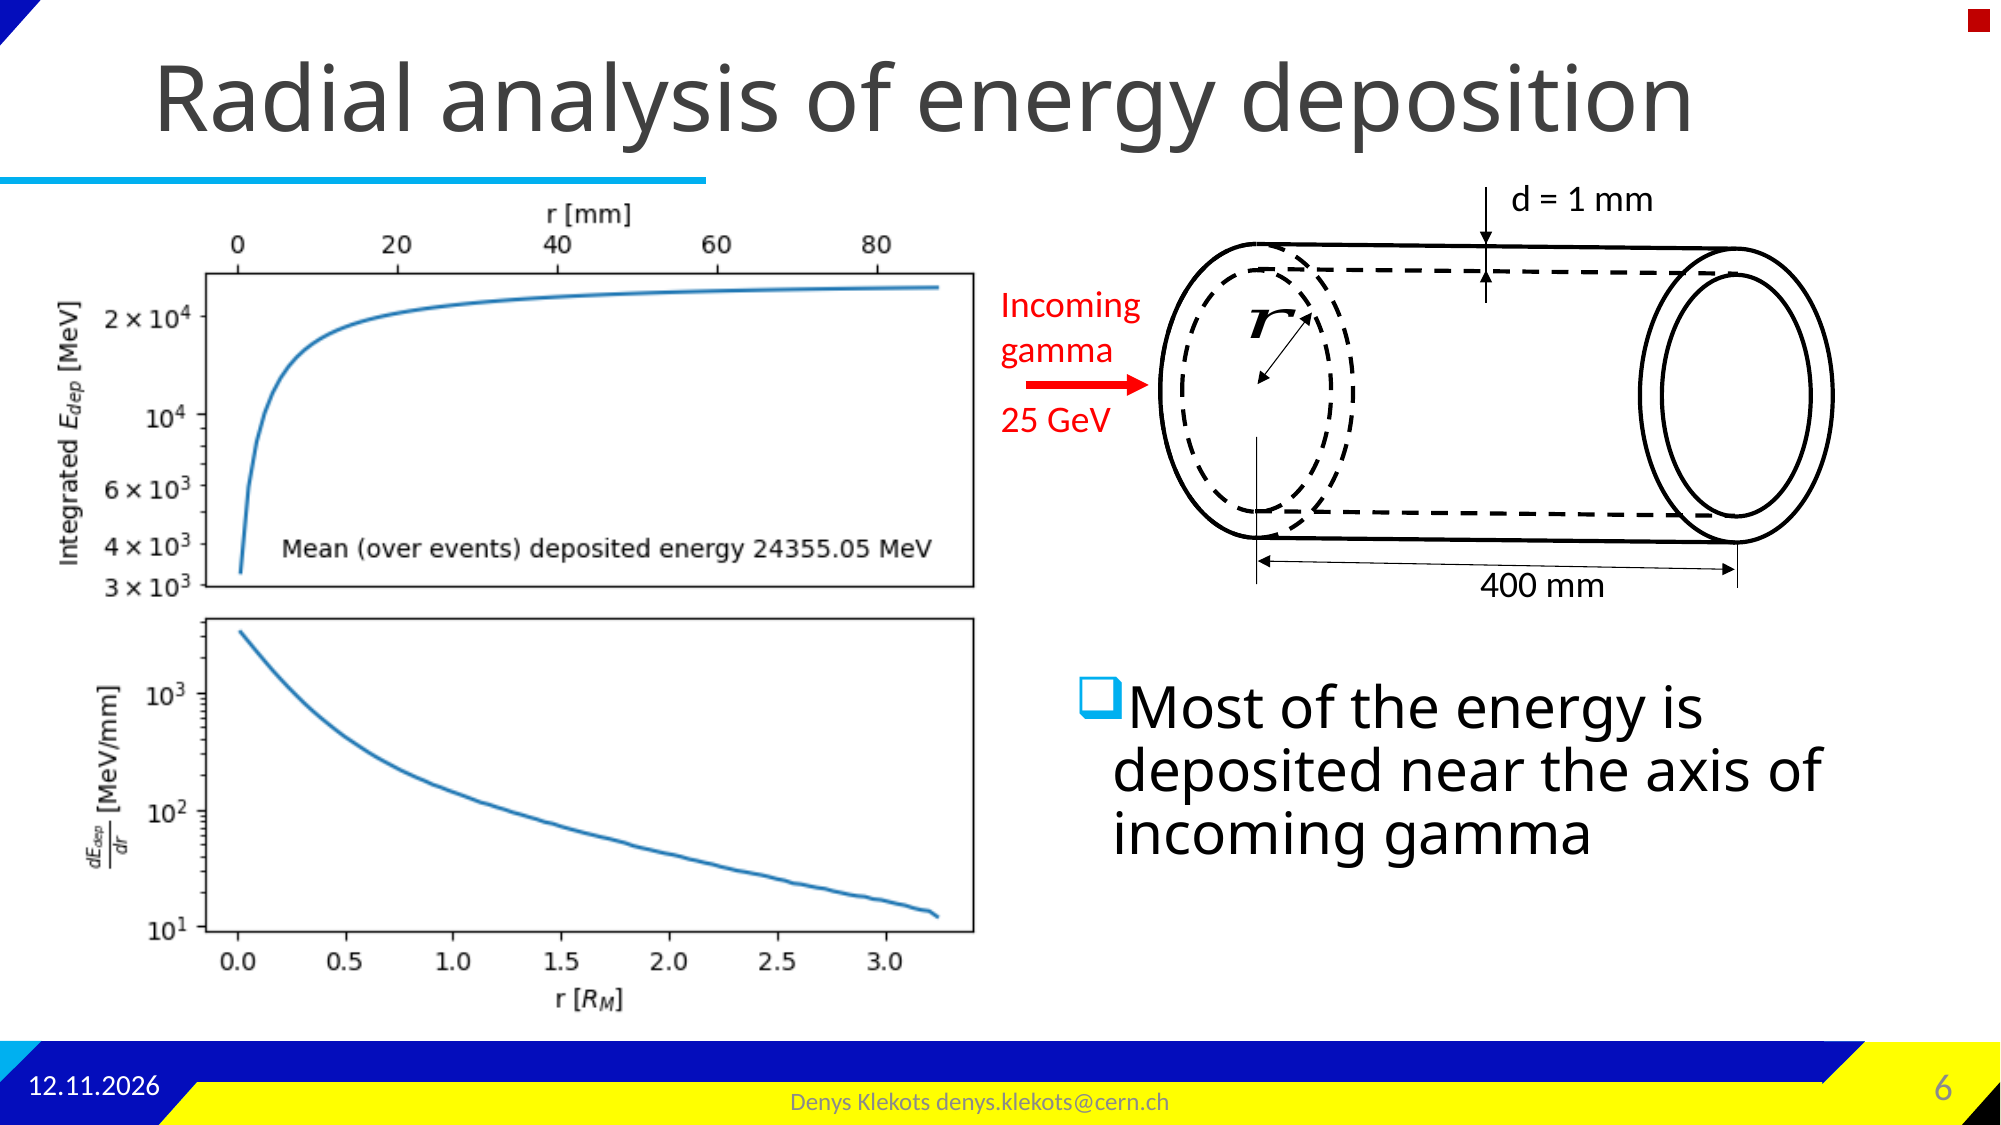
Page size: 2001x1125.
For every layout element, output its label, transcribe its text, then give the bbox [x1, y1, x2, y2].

title Radial analysis of energy deposition [137, 22, 1863, 181]
slide_number 6 [1842, 1055, 1968, 1116]
picture [38, 186, 989, 1031]
text_box Incoming gamma 25 GeV [989, 272, 1157, 448]
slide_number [12, 1053, 188, 1114]
footer Denys Klekots denys.klekots@cern.ch [642, 1070, 1318, 1125]
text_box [1160, 167, 1833, 614]
list Most of the energy is deposited near the axis of incoming gamma [1059, 670, 1863, 908]
